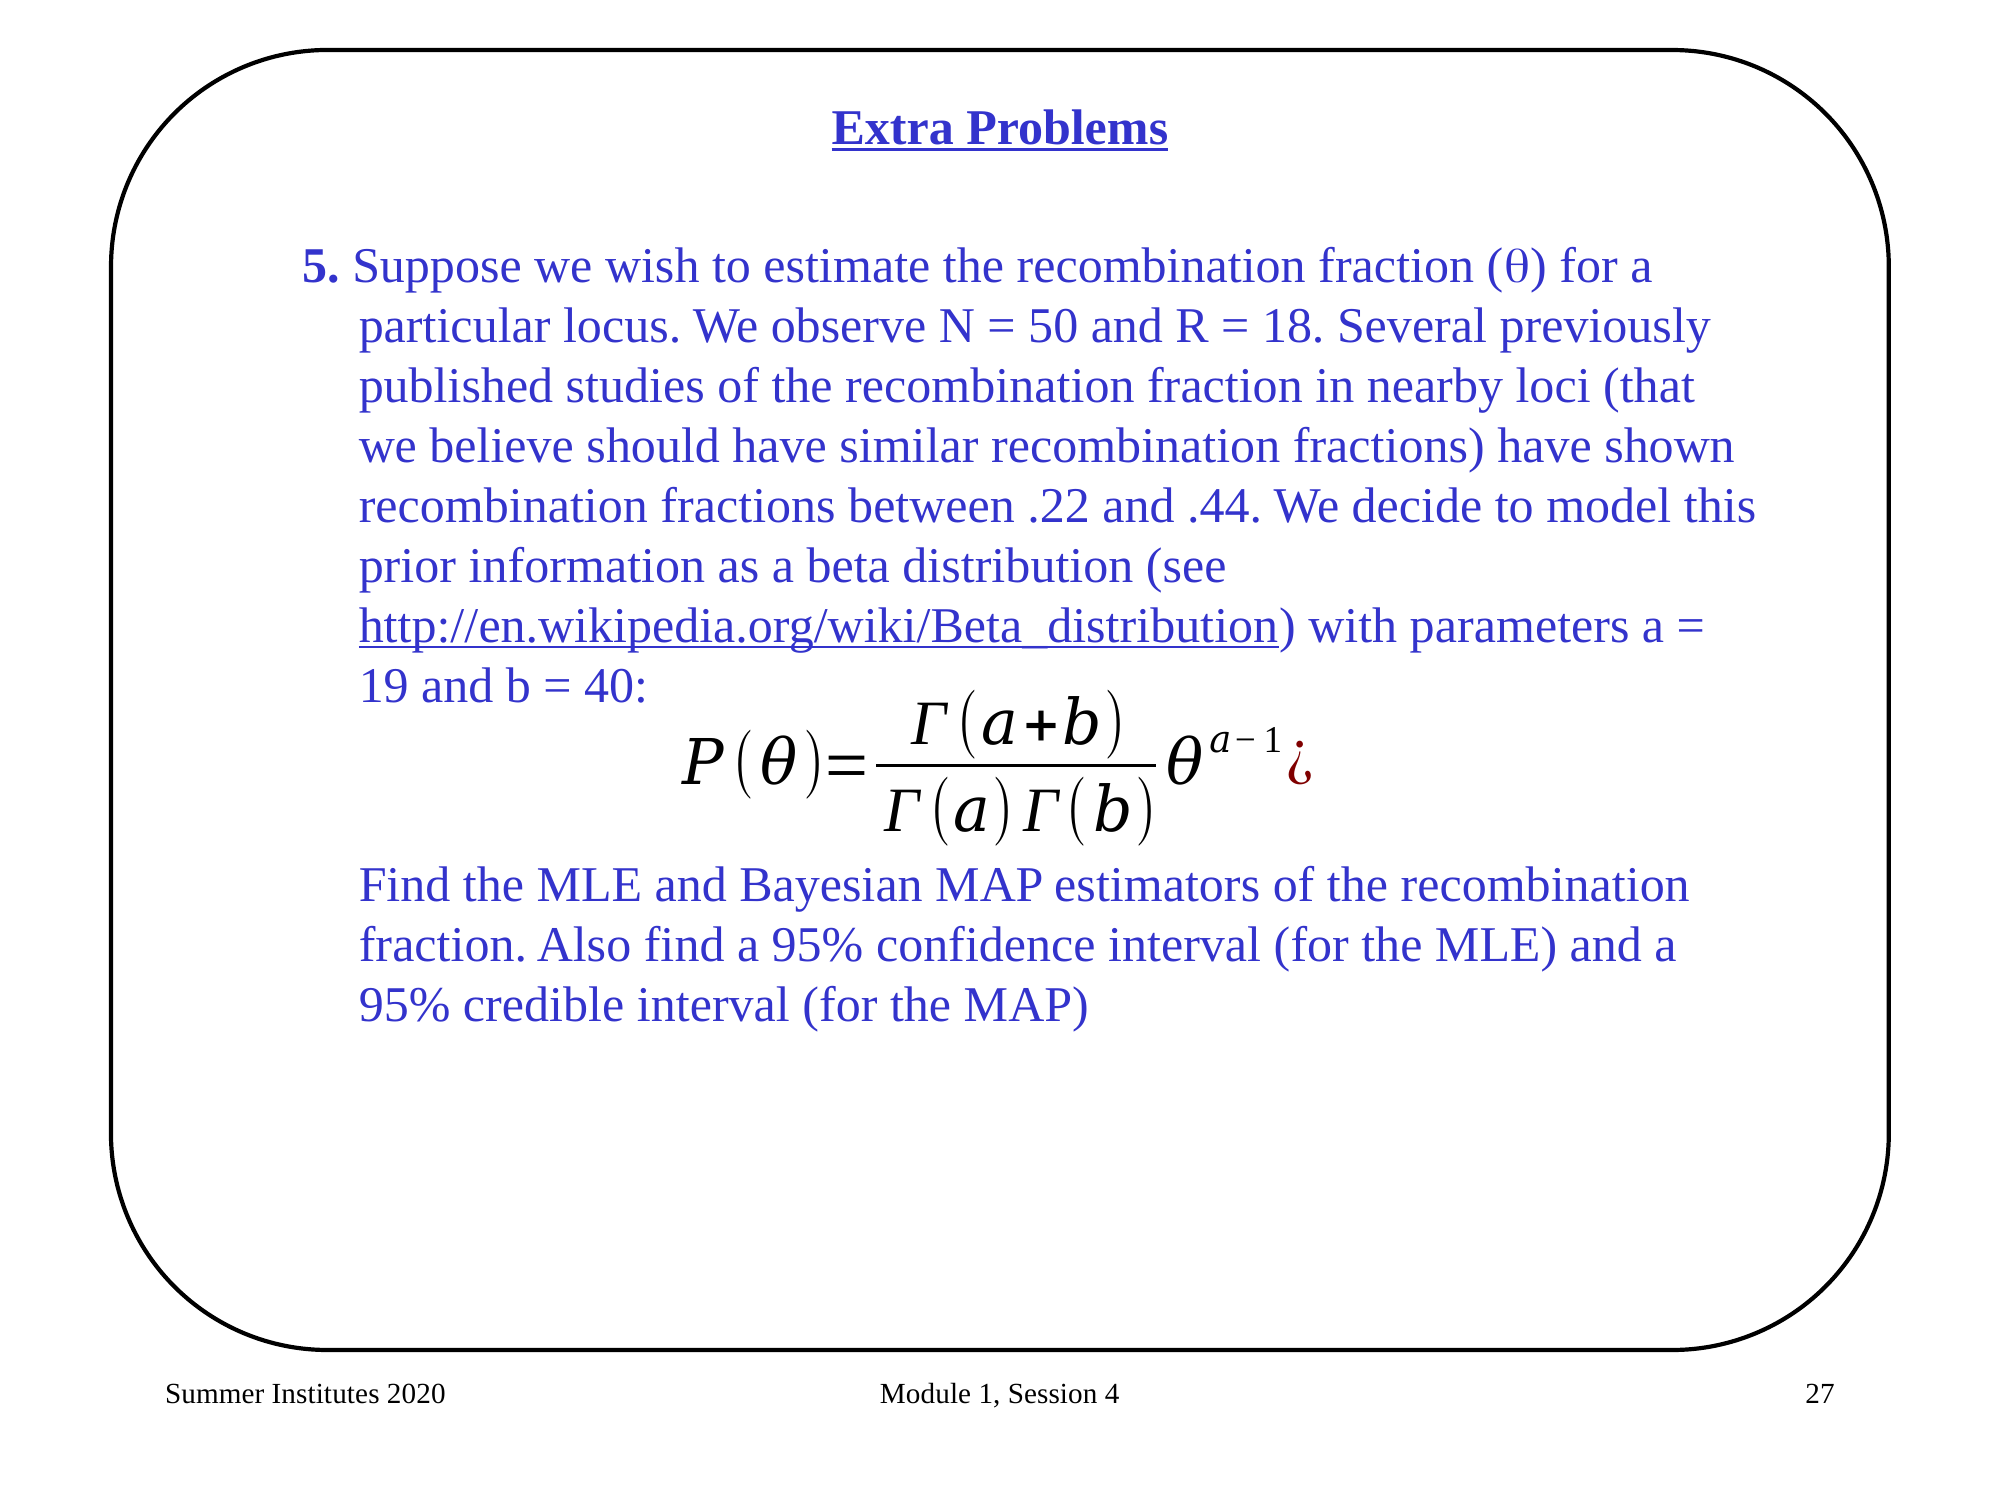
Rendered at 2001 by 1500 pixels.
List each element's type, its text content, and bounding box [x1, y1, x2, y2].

slide_number Summer Institutes 2020 [150, 1366, 567, 1467]
slide_number 27 [1433, 1366, 1850, 1467]
text_box Extra Problems [725, 87, 1275, 163]
footer Module 1, Session 4 [683, 1366, 1317, 1467]
text_box Find the MLE and Bayesian MAP estimators of the recombination fraction. Also find a 95% confidence interval (for the MLE) and a 95% credible interval (for the MAP) [287, 844, 1750, 1039]
text_box 5. Suppose we wish to estimate the recombination fraction () for a particular locus. We observe N = 50 and R = 18. Several previously published studies of the recombination fraction in nearby loci (that we believe should have similar recombination fractions) have shown recombination fractions between .22 and .44. We decide to model this prior information as a beta distribution (see http://en.wikipedia.org/wiki/Beta_distribution) with parameters a = 19 and b = 40: [287, 225, 1775, 805]
